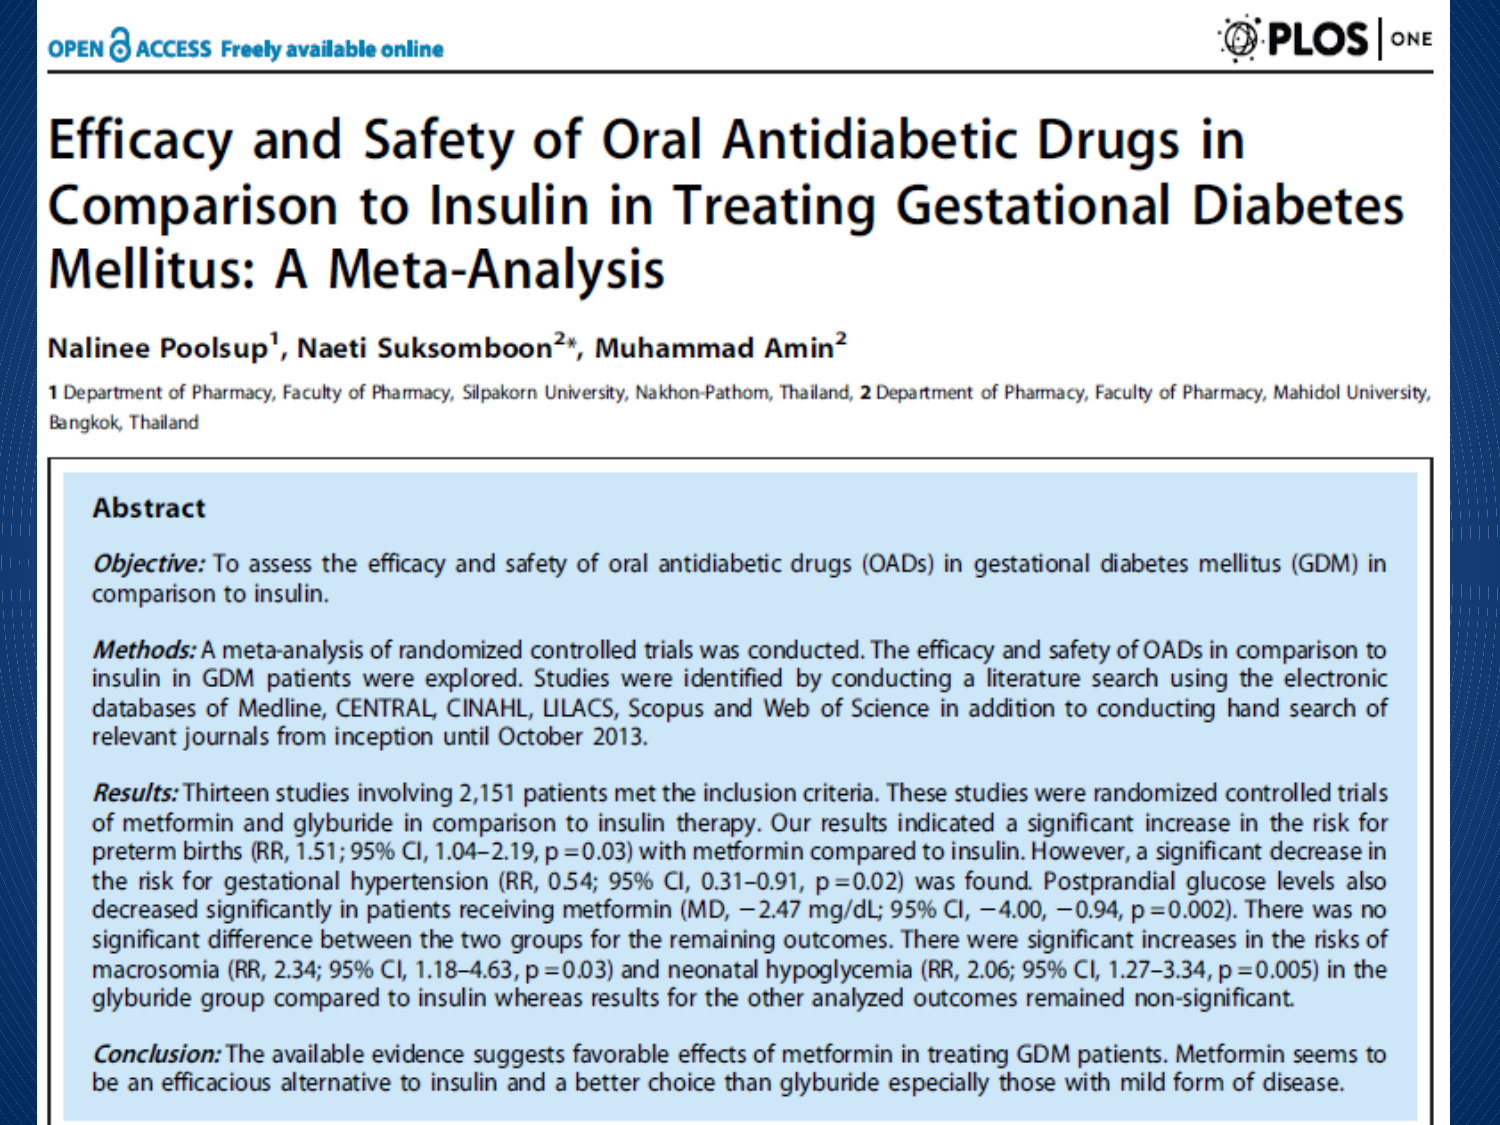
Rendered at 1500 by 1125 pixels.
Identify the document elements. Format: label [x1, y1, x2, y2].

list [37, 0, 1451, 1125]
